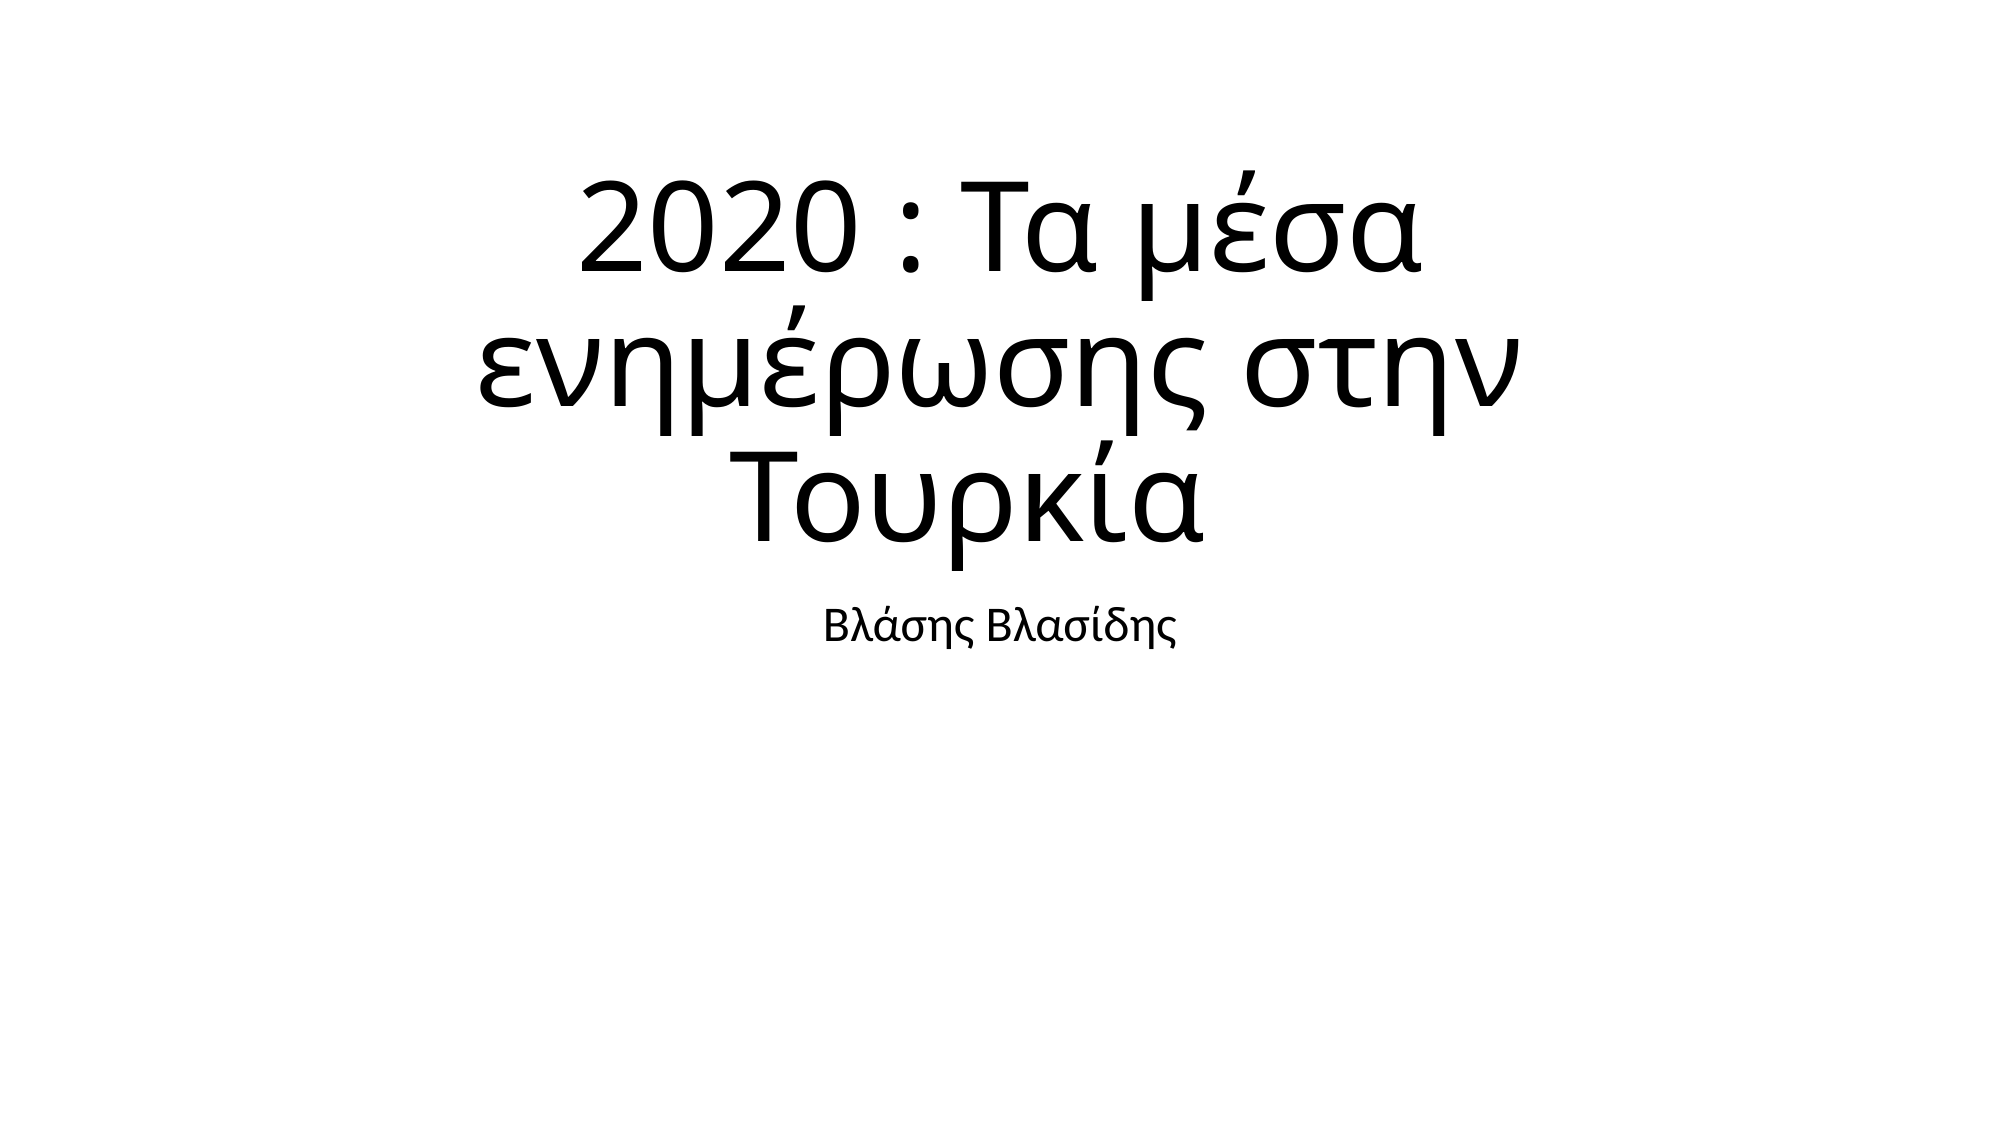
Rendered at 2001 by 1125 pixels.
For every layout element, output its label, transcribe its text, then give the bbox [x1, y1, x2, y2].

title 2020 : Τα μέσα ενημέρωσης στην Τουρκία [249, 184, 1750, 576]
subtitle Βλάσης Βλασίδης [249, 590, 1750, 863]
